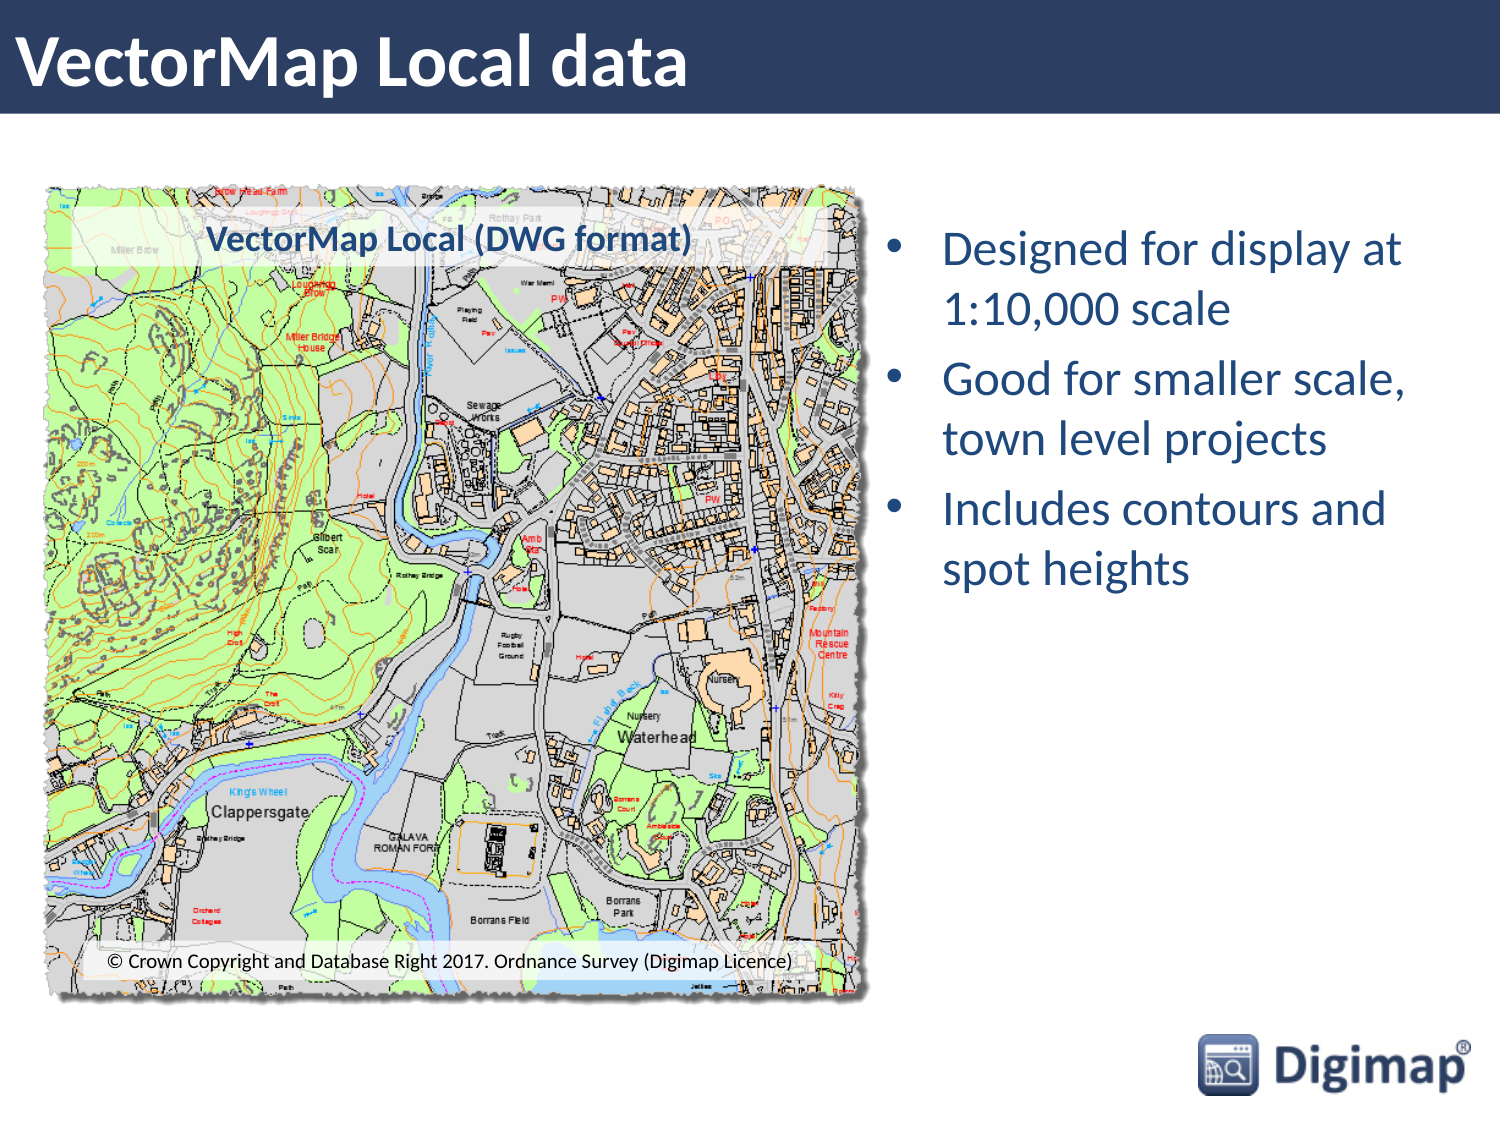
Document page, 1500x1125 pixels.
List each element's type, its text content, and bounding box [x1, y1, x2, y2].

title VectorMap Local data [0, 0, 1500, 114]
picture [43, 184, 871, 1006]
list Designed for display at 1:10,000 scale Good for smaller scale, town level projects Includes contours and spot heights [874, 208, 1495, 905]
picture [1198, 1034, 1471, 1096]
